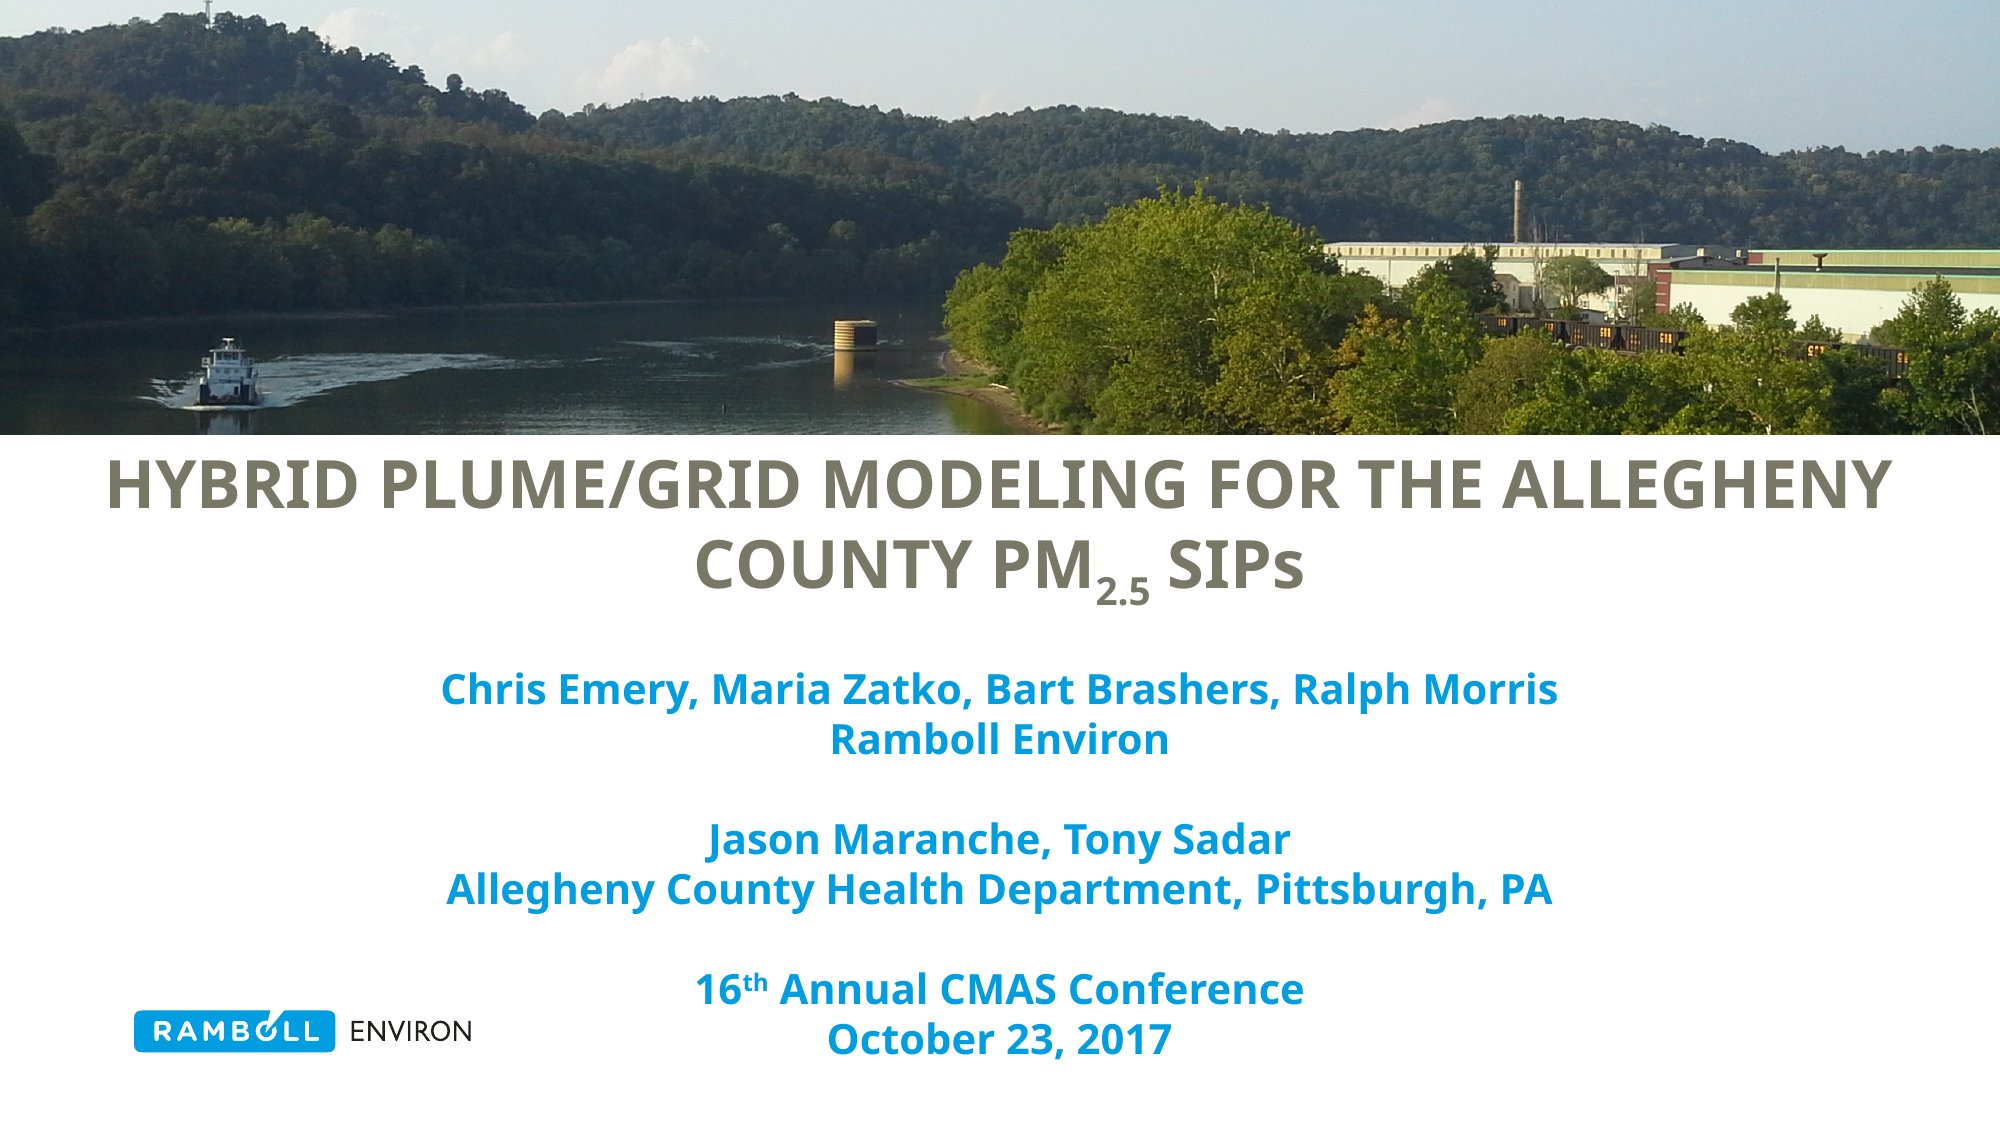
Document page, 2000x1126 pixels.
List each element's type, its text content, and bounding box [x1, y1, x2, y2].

picture [0, 0, 2000, 436]
text_box Chris Emery, Maria Zatko, Bart Brashers, Ralph Morris Ramboll Environ Jason Maranche, Tony Sadar Allegheny County Health Department, Pittsburgh, PA 16th Annual CMAS Conference October 23, 2017 [133, 662, 1866, 1101]
title Hybrid Plume/Grid Modeling for the Allegheny County PM2.5 SIPs [24, 446, 1976, 613]
